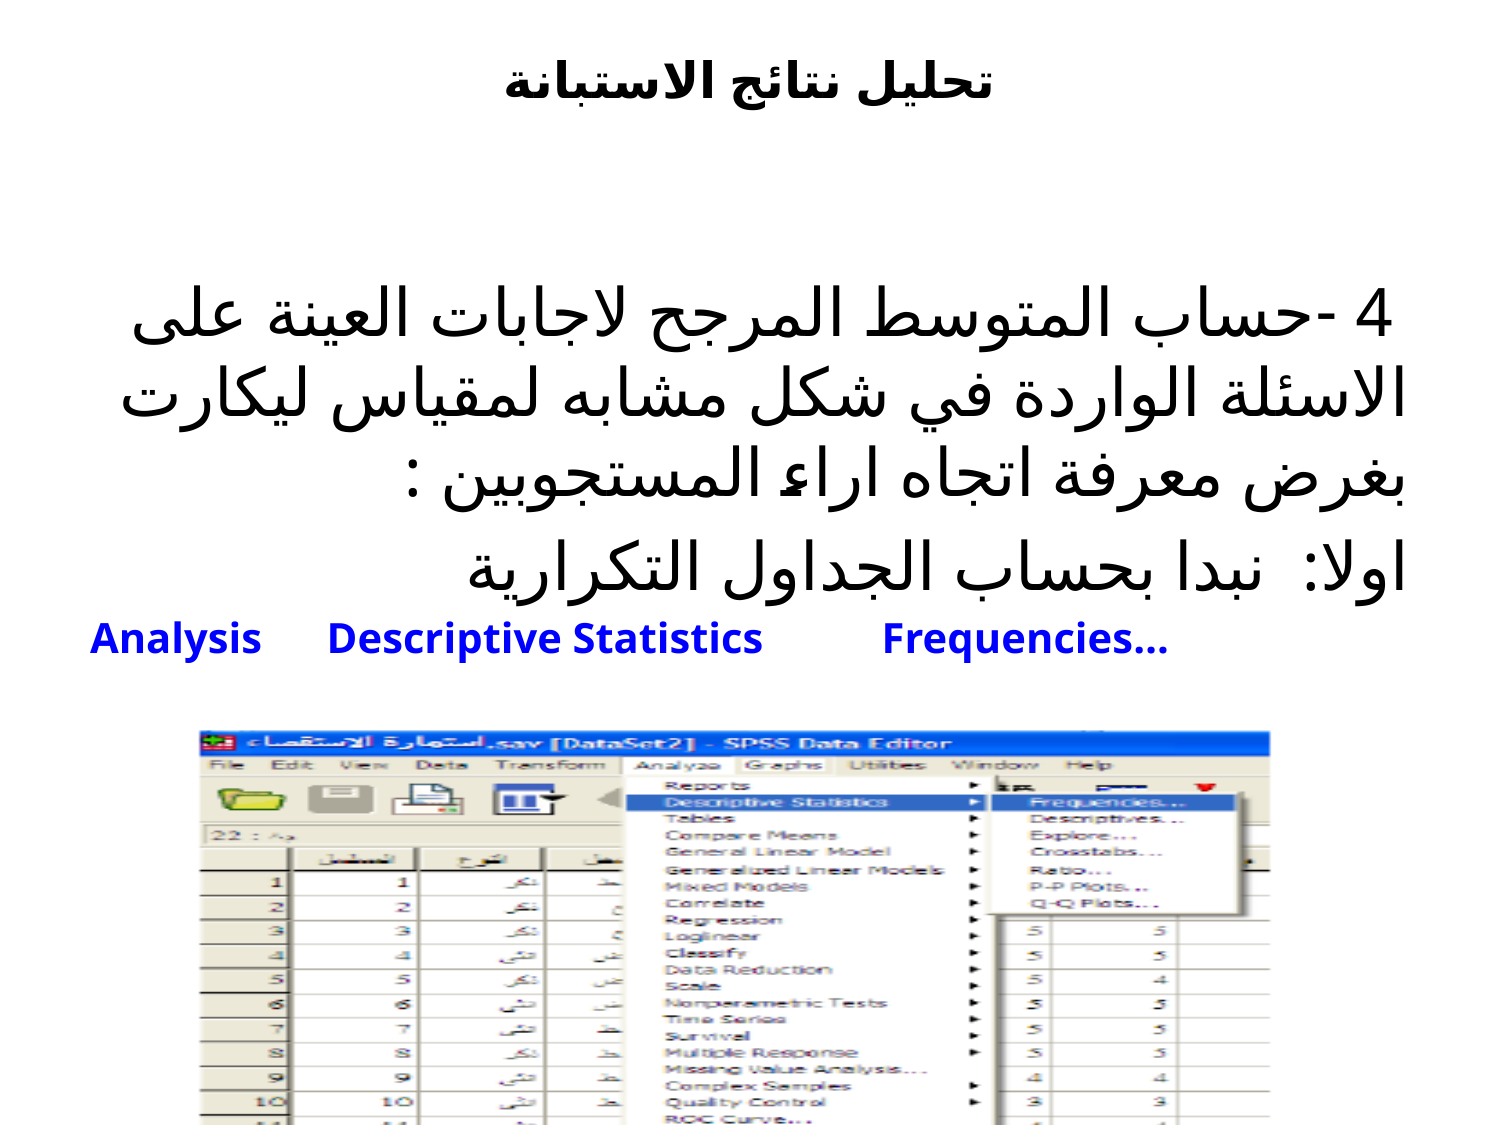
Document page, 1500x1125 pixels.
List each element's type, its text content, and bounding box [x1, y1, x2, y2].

list 4 -حساب المتوسط المرجح لاجابات العينة على الاسئلة الواردة في شكل مشابه لمقياس ليكارت بغرض معرفة اتجاه اراء المستجوبين : اولا: نبدا بحساب الجداول التكرارية Analysis Descriptive Statistics Frequencies… [75, 262, 1425, 1125]
title تحليل نتائج الاستبانة [75, 0, 1425, 149]
picture [147, 715, 1282, 1125]
